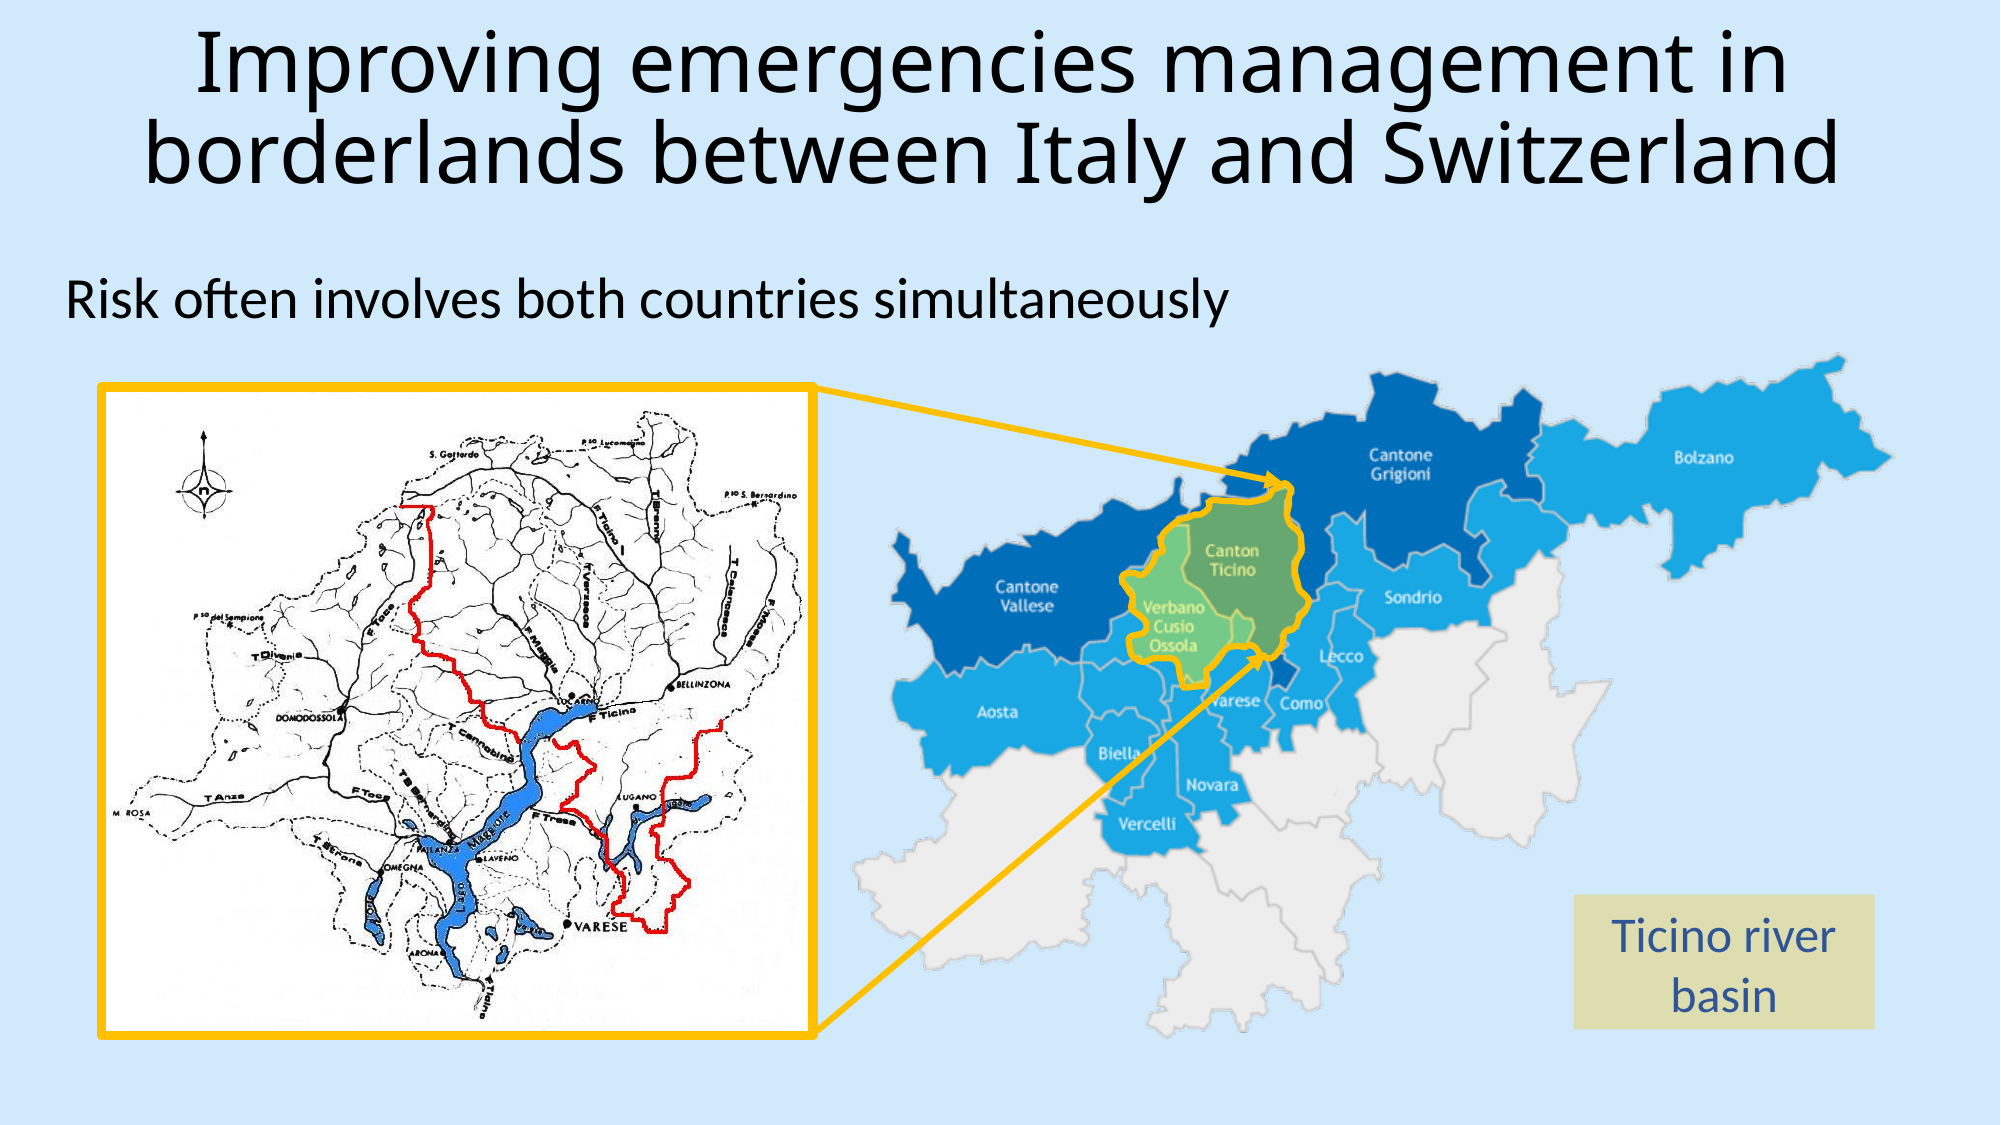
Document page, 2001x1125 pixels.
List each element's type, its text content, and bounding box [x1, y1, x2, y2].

picture [106, 391, 809, 1032]
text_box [812, 387, 1284, 484]
text_box Risk often involves both countries simultaneously [51, 252, 1415, 338]
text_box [816, 652, 1267, 1032]
title Improving emergencies management in borderlands between Italy and Switzerland [51, 11, 1937, 210]
picture [845, 343, 1905, 1042]
